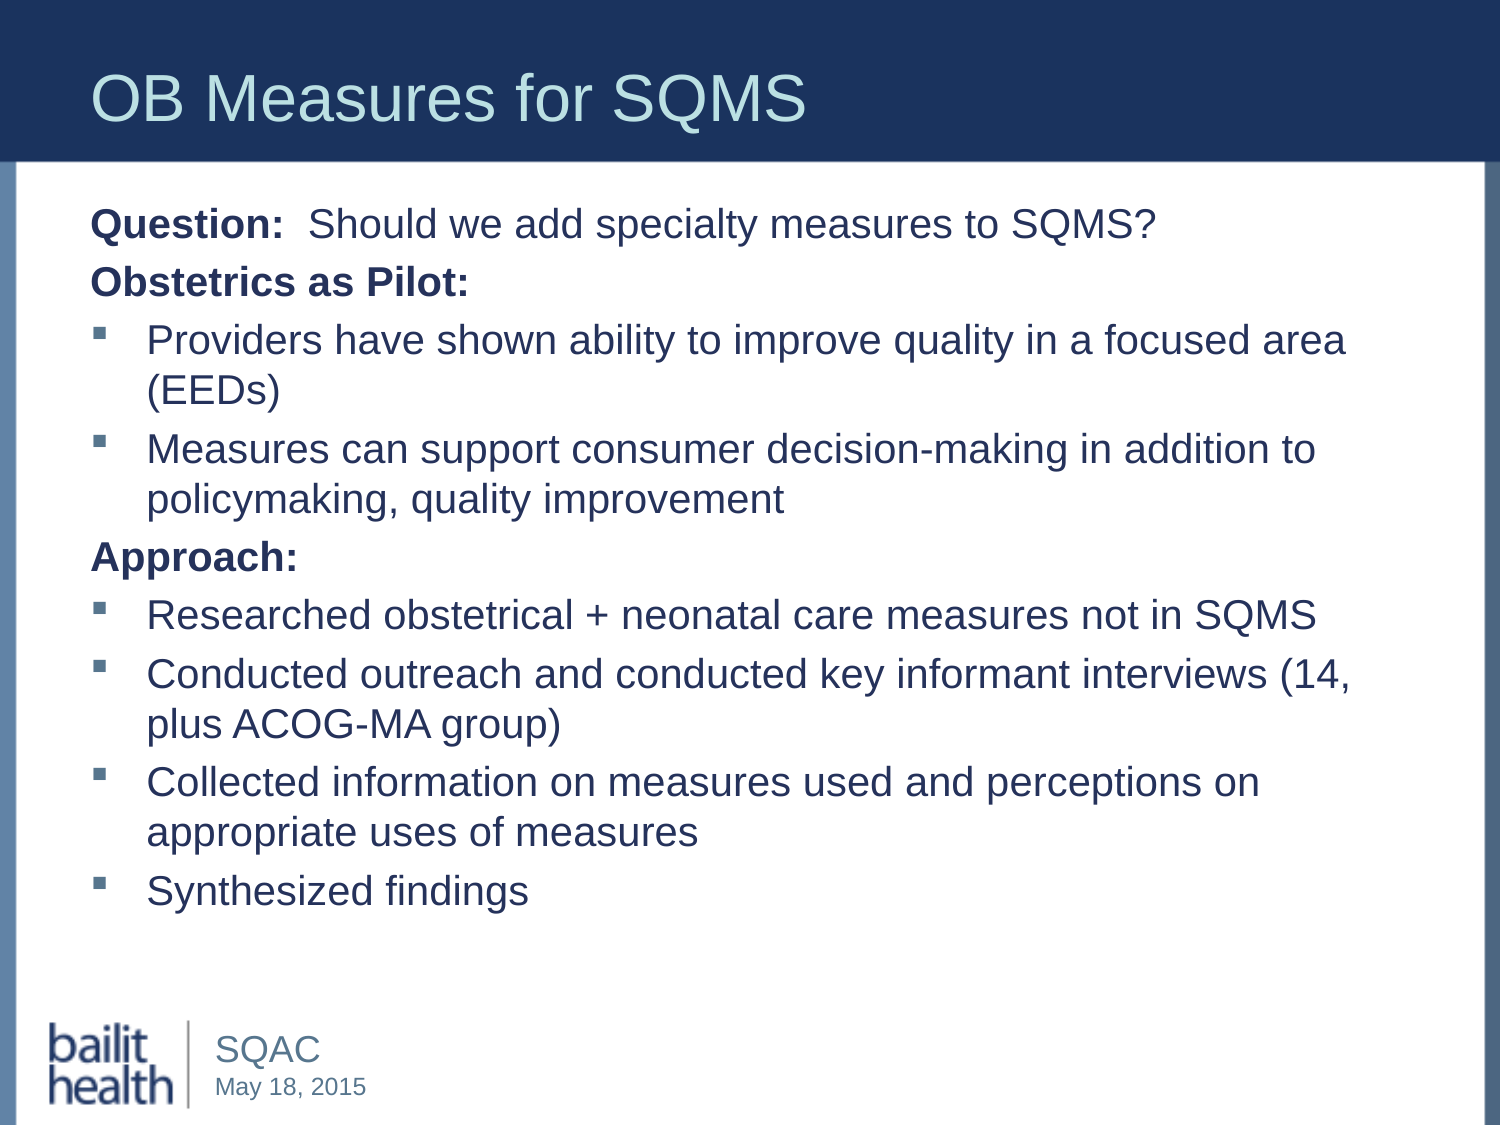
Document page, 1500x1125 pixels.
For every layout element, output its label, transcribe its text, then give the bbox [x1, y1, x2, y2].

title OB Measures for SQMS [75, 37, 1438, 143]
list Question: Should we add specialty measures to SQMS? Obstetrics as Pilot: Providers have shown ability to improve quality in a focused area (EEDs) Measures can support consumer decision-making in addition to policymaking, quality improvement Approach: Researched obstetrical + neonatal care measures not in SQMS Conducted outreach and conducted key informant interviews (14, plus ACOG-MA group) Collected information on measures used and perceptions on appropriate uses of measures Synthesized findings [75, 188, 1414, 1052]
picture [0, 0, 1500, 1125]
